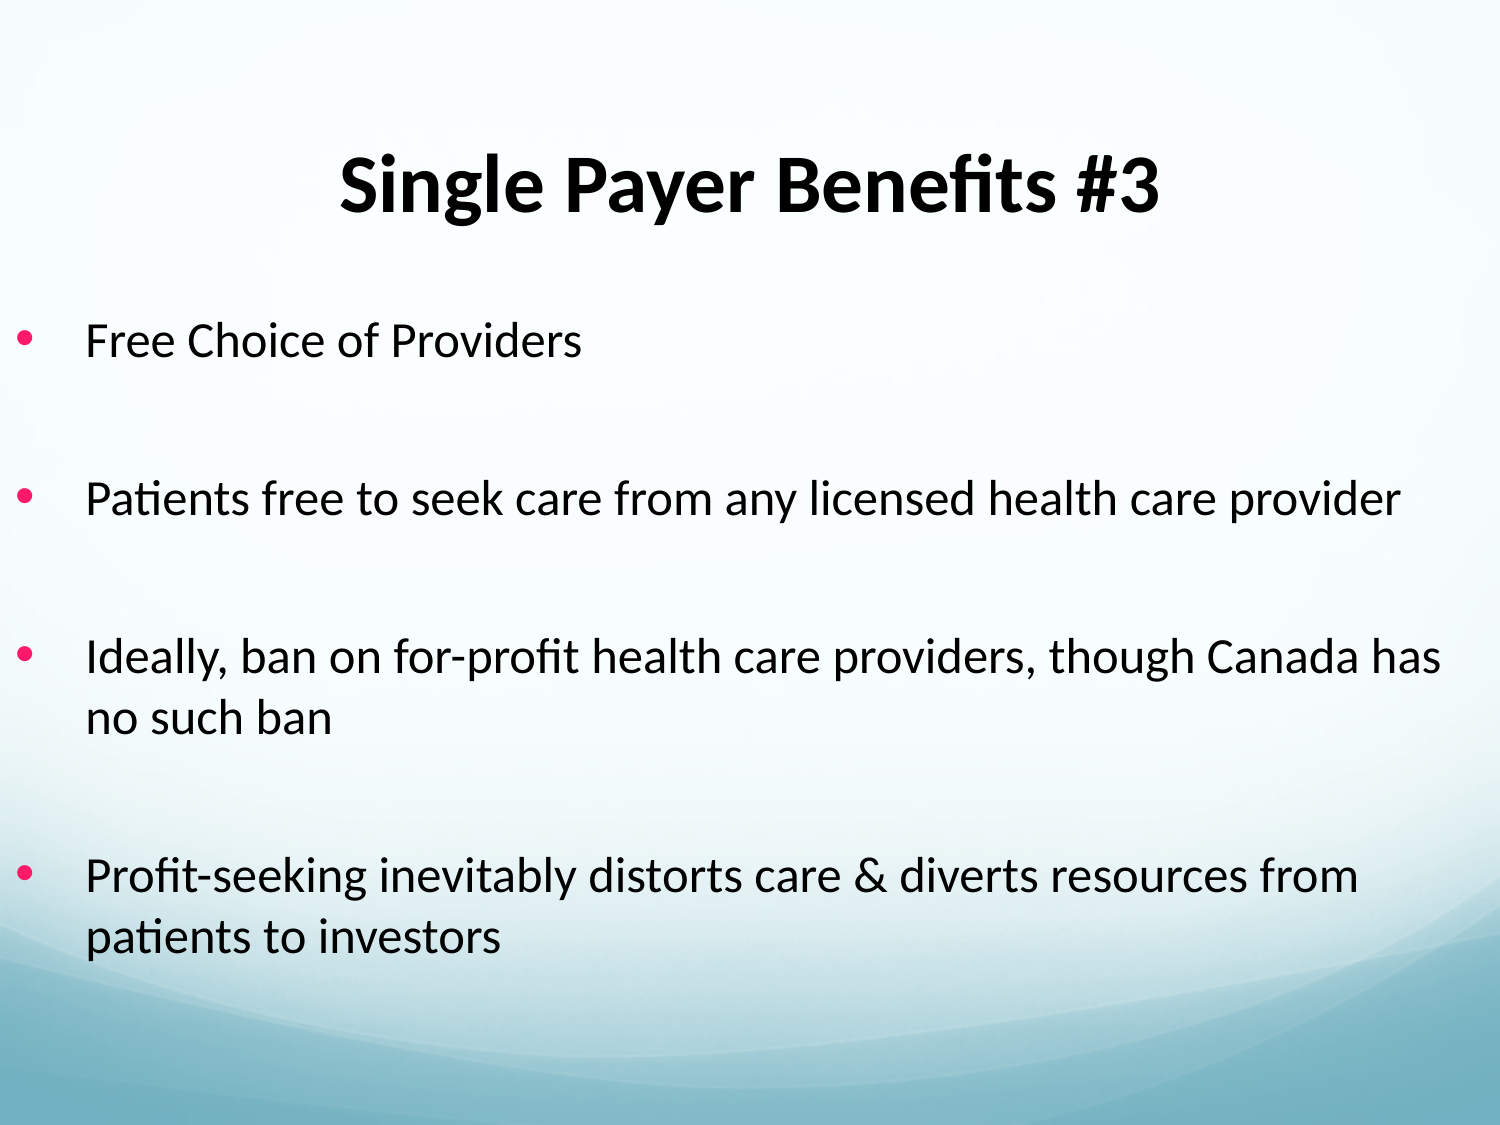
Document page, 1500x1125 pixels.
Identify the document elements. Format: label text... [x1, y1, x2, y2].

list Free Choice of Providers Patients free to seek care from any licensed health care provider Ideally, ban on for-profit health care providers, though Canada has no such ban Profit-seeking inevitably distorts care & diverts resources from patients to investors [0, 299, 1500, 975]
title Single Payer Benefits #3 [0, 49, 1500, 237]
